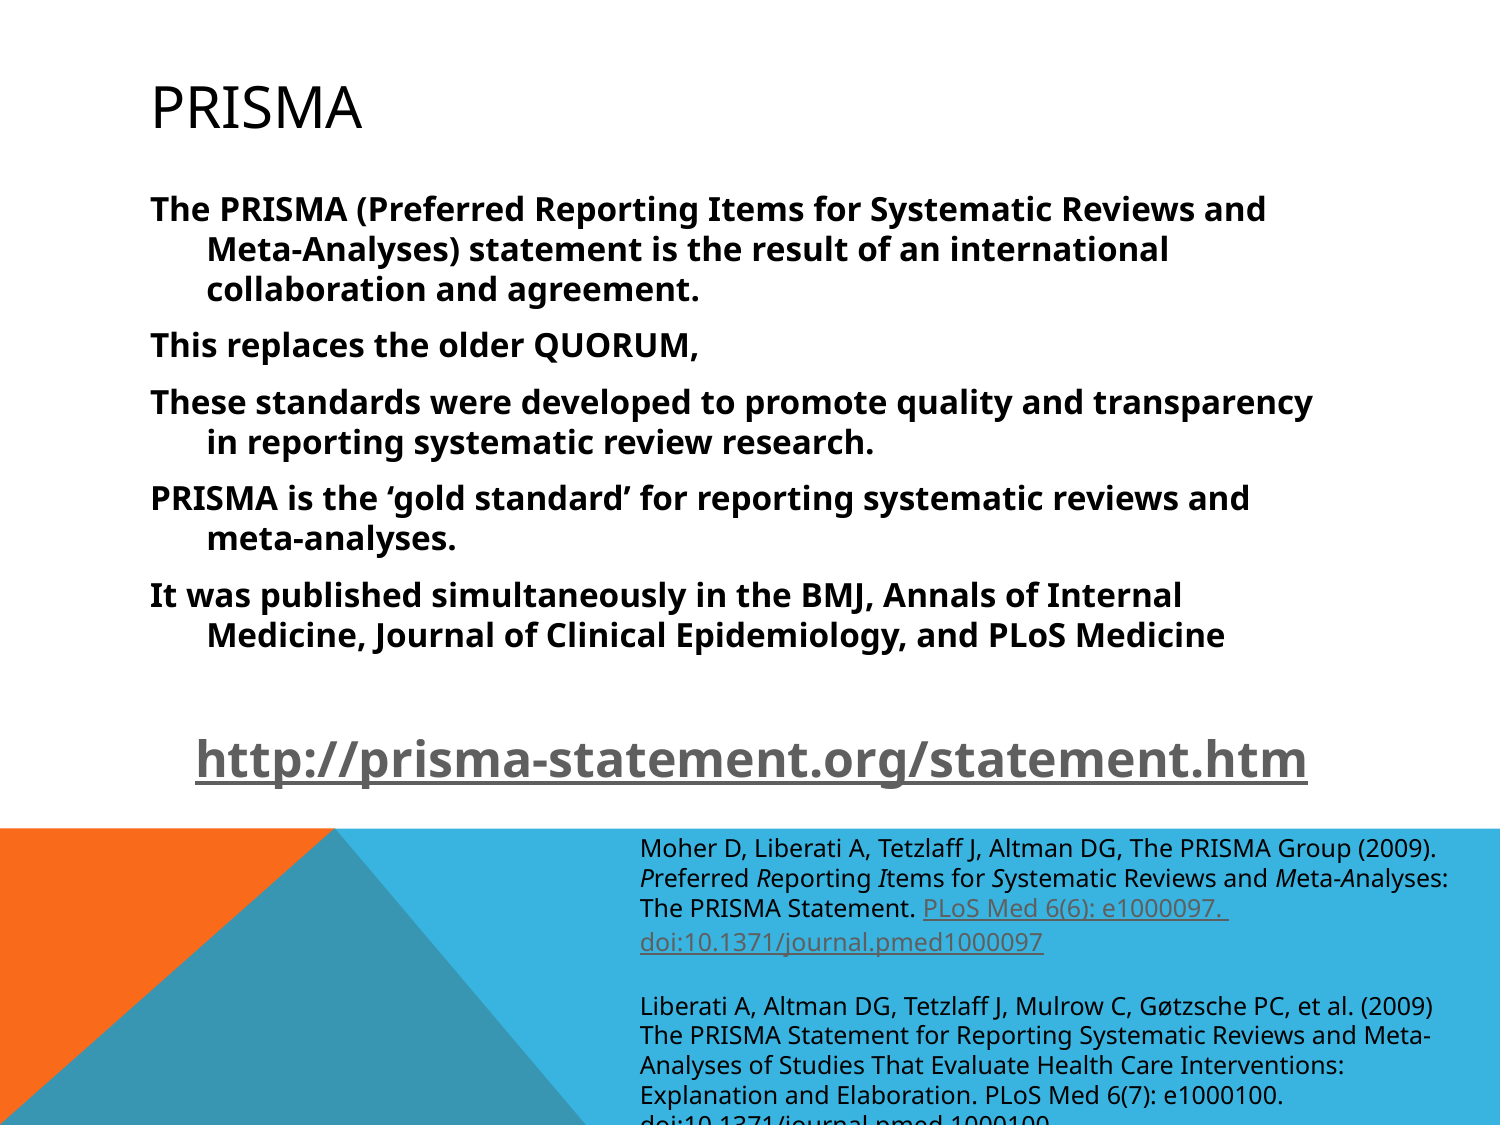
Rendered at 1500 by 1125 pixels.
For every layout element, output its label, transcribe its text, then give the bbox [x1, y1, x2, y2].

list The PRISMA (Preferred Reporting Items for Systematic Reviews and Meta-Analyses) statement is the result of an international collaboration and agreement. This replaces the older QUORUM, These standards were developed to promote quality and transparency in reporting systematic review research. PRISMA is the ‘gold standard’ for reporting systematic reviews and meta-analyses. It was published simultaneously in the BMJ, Annals of Internal Medicine, Journal of Clinical Epidemiology, and PLoS Medicine http://prisma-statement.org/statement.htm [135, 180, 1369, 768]
title prisma [135, 60, 1369, 150]
text_box Moher D, Liberati A, Tetzlaff J, Altman DG, The PRISMA Group (2009). Preferred Reporting Items for Systematic Reviews and Meta-Analyses: The PRISMA Statement. PLoS Med 6(6): e1000097. doi:10.1371/journal.pmed1000097 Liberati A, Altman DG, Tetzlaff J, Mulrow C, Gøtzsche PC, et al. (2009) The PRISMA Statement for Reporting Systematic Reviews and Meta-Analyses of Studies That Evaluate Health Care Interventions: Explanation and Elaboration. PLoS Med 6(7): e1000100. doi:10.1371/journal.pmed.1000100 [624, 824, 1475, 1125]
